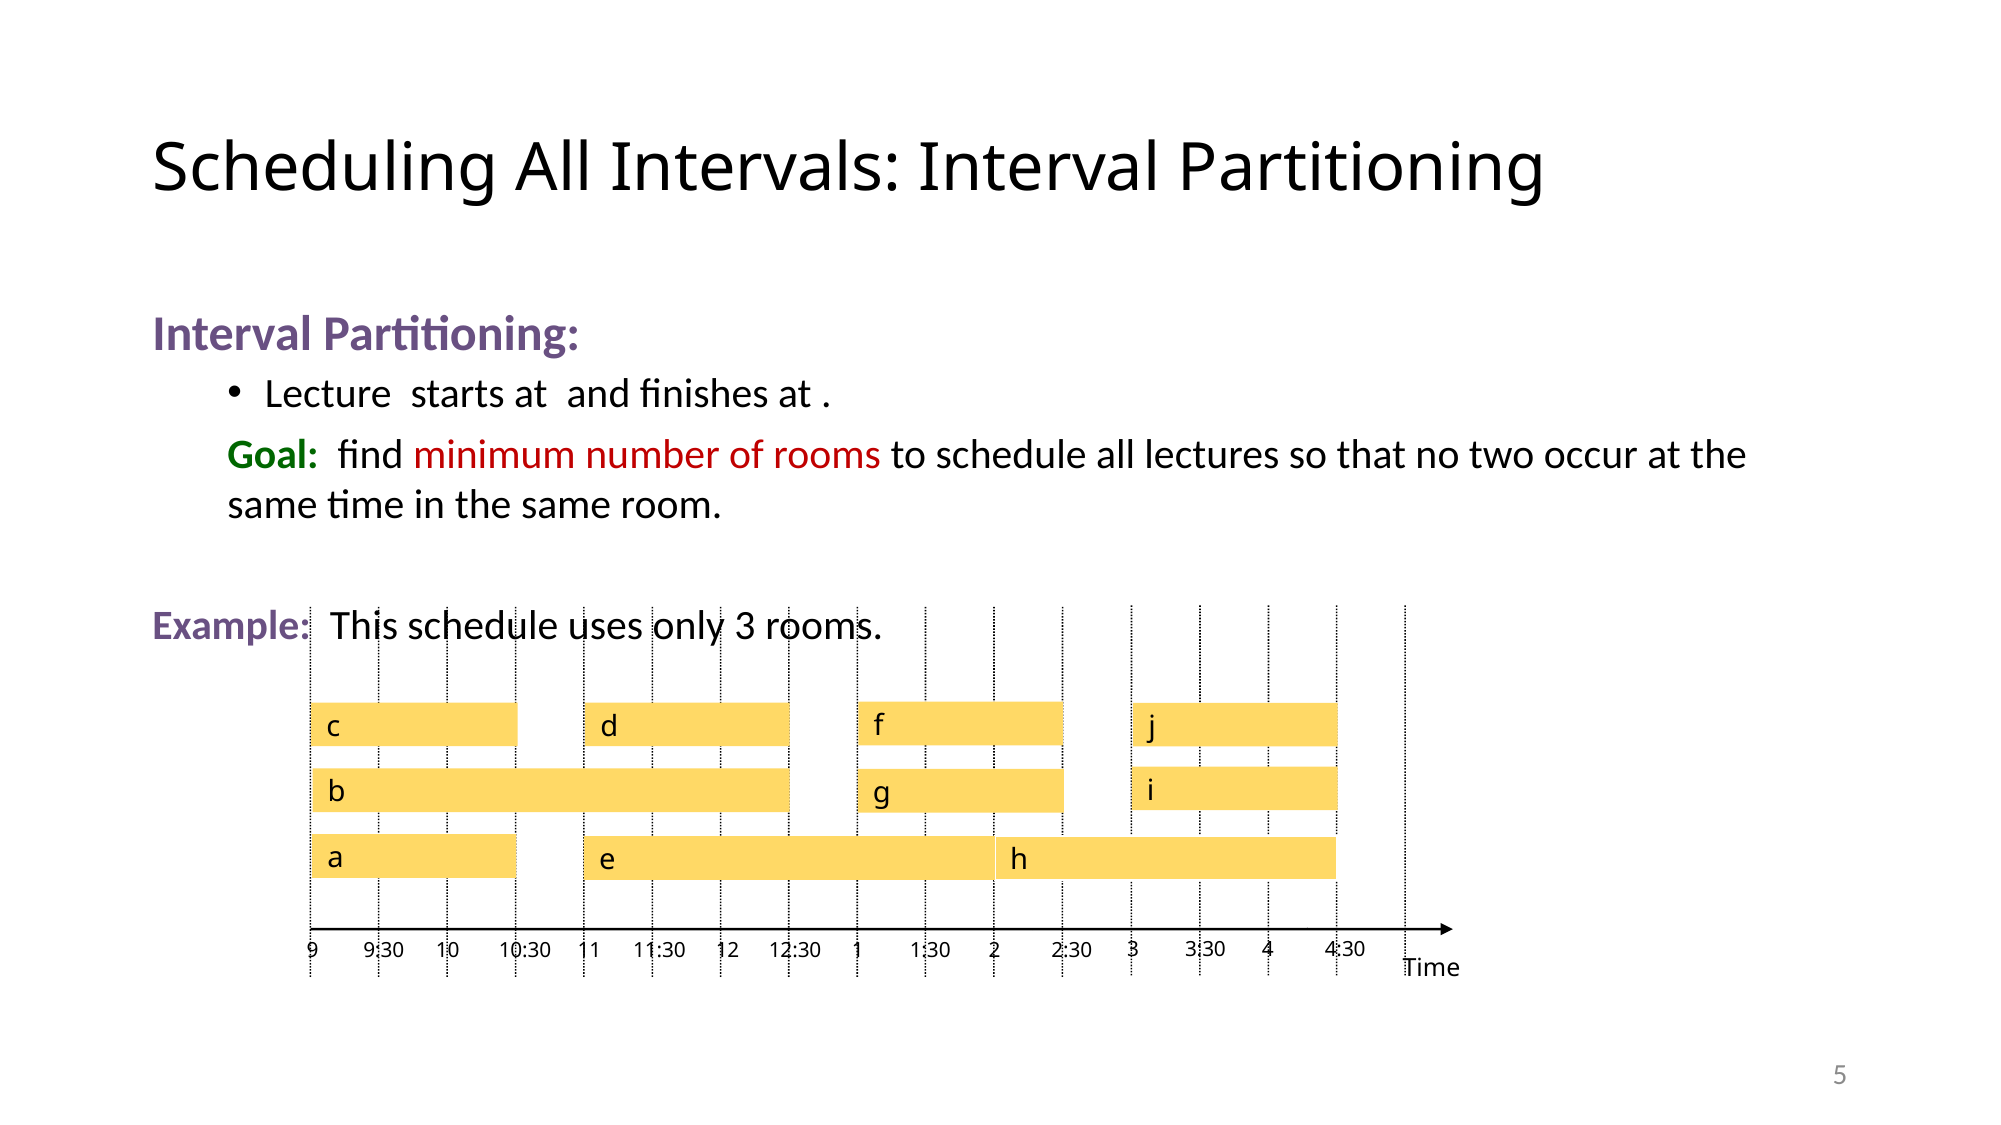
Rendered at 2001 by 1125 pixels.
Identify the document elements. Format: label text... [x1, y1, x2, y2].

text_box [290, 652, 1495, 990]
slide_number 5 [1412, 1042, 1863, 1103]
title Scheduling All Intervals: Interval Partitioning [137, 59, 1863, 278]
